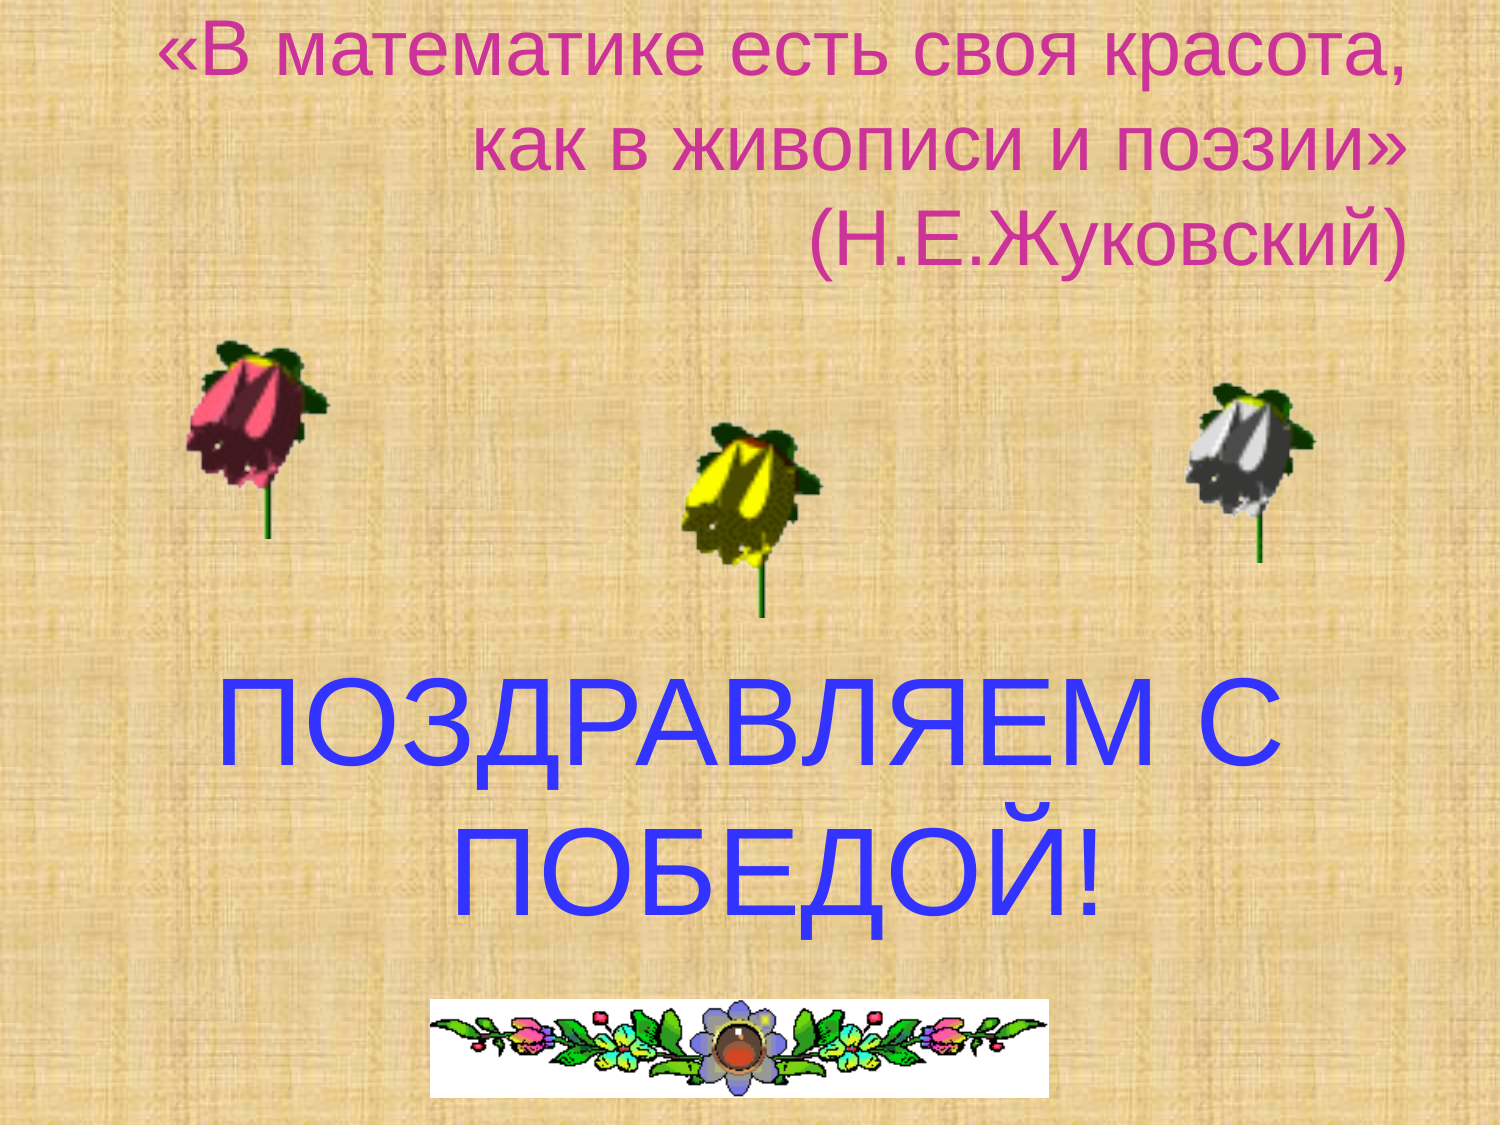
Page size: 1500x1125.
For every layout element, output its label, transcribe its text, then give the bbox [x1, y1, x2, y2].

title «В математике есть своя красота, как в живописи и поэзии» (Н.Е.Жуковский) [75, 45, 1425, 233]
picture [0, 0, 1500, 1125]
list ПОЗДРАВЛЯЕМ С ПОБЕДОЙ! [75, 633, 1425, 1000]
